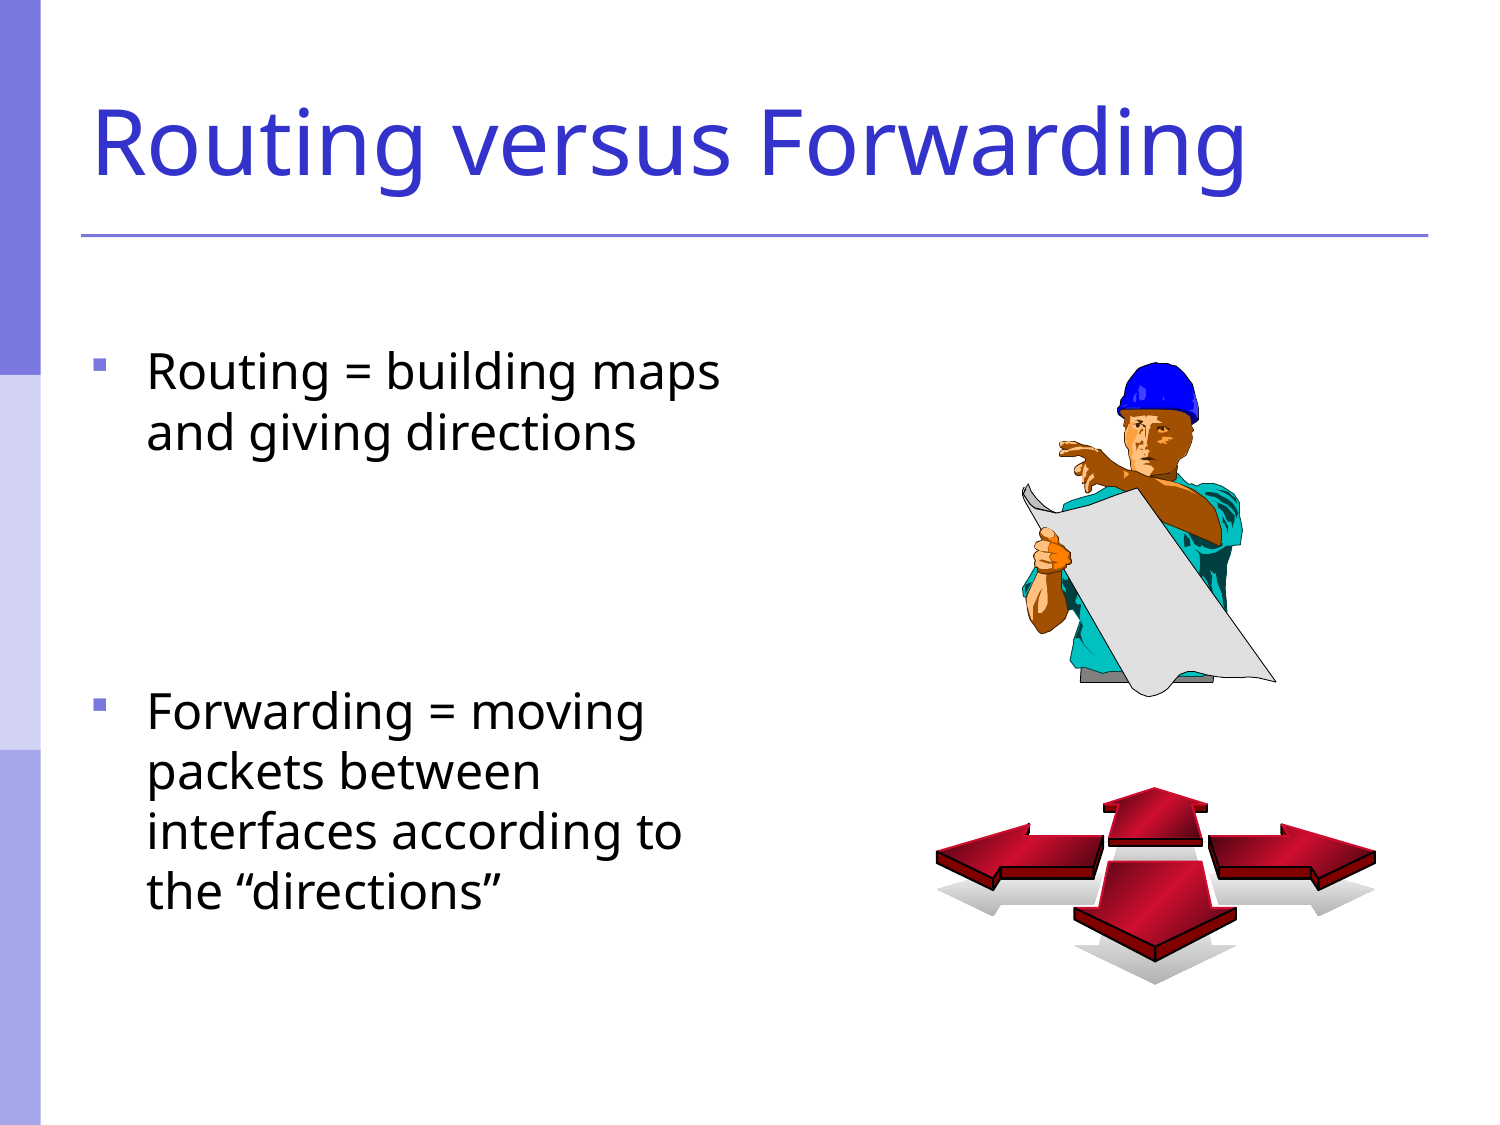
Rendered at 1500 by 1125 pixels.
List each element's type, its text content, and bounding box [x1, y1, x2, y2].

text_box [936, 825, 1376, 985]
text_box [1104, 788, 1207, 824]
text_box [1104, 805, 1118, 812]
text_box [1021, 361, 1280, 699]
text_box [1193, 805, 1207, 813]
list Routing = building maps and giving directions Forwarding = moving packets between interfaces according to the “directions” [74, 262, 738, 1006]
title Routing versus Forwarding [74, 45, 1426, 233]
